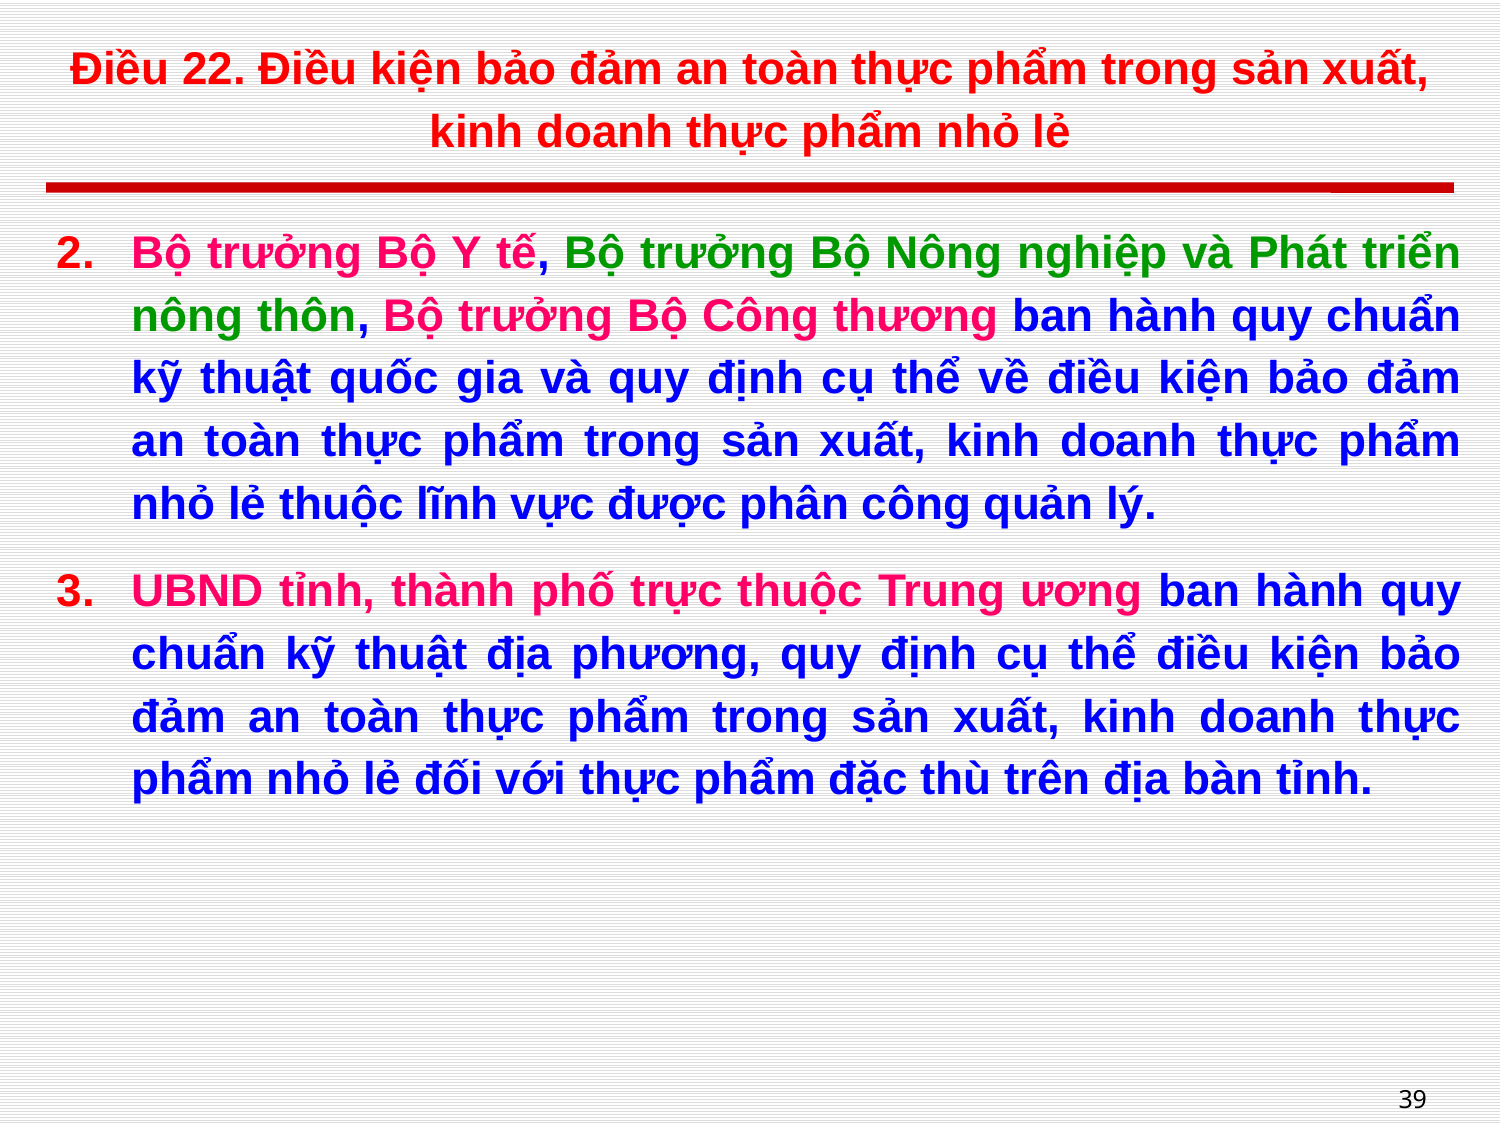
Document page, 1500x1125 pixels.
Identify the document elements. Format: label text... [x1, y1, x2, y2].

title Điều 22. Điều kiện bảo đảm an toàn thực phẩm trong sản xuất, kinh doanh thực phẩm nhỏ lẻ [38, 24, 1463, 163]
text_box Bộ trưởng Bộ Y tế, Bộ trưởng Bộ Nông nghiệp và Phát triển nông thôn, Bộ trưởng Bộ Công thương ban hành quy chuẩn kỹ thuật quốc gia và quy định cụ thể về điều kiện bảo đảm an toàn thực phẩm trong sản xuất, kinh doanh thực phẩm nhỏ lẻ thuộc lĩnh vực được phân công quản lý. UBND tỉnh, thành phố trực thuộc Trung ương ban hành quy chuẩn kỹ thuật địa phương, quy định cụ thể điều kiện bảo đảm an toàn thực phẩm trong sản xuất, kinh doanh thực phẩm nhỏ lẻ đối với thực phẩm đặc thù trên địa bàn tỉnh. [23, 199, 1477, 1088]
